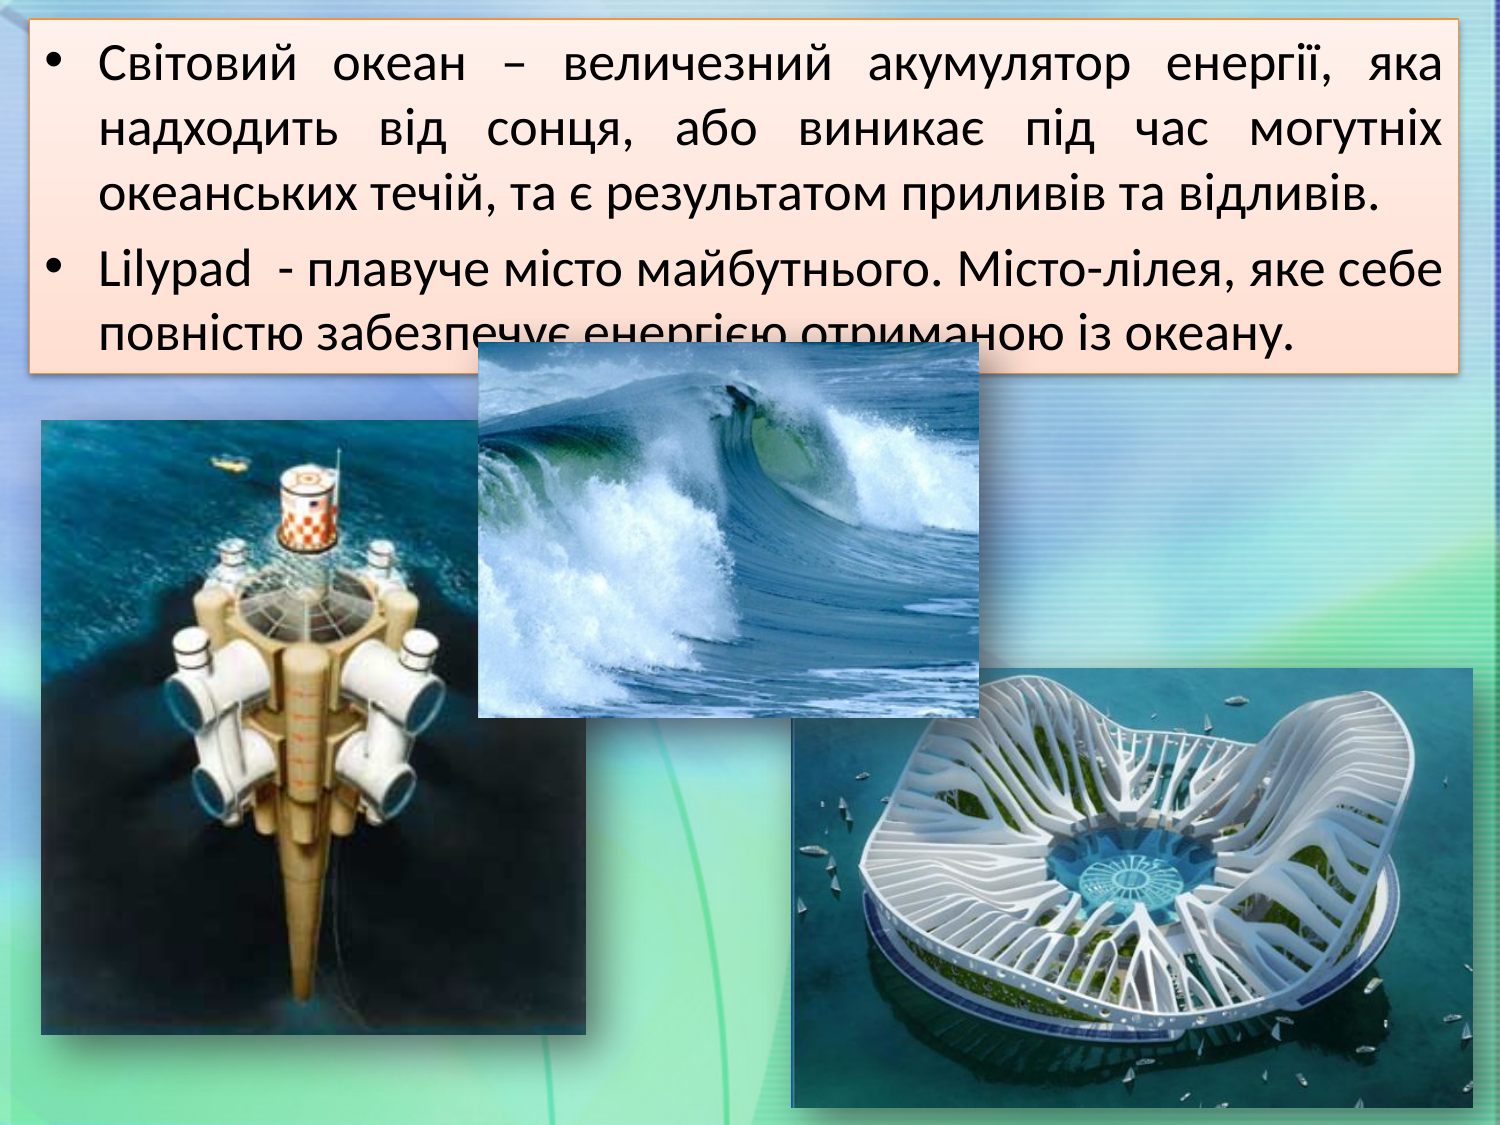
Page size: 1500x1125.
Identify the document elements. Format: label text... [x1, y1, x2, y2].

list Світовий океан – величезний акумулятор енергії, яка надходить від сонця, або виникає під час могутніх океанських течій, та є результатом приливів та відливів. Lilypad - плавуче місто майбутнього. Місто-лілея, яке себе повністю забезпечує енергією отриманою із океану. [29, 18, 1459, 374]
picture [0, 0, 1500, 1125]
